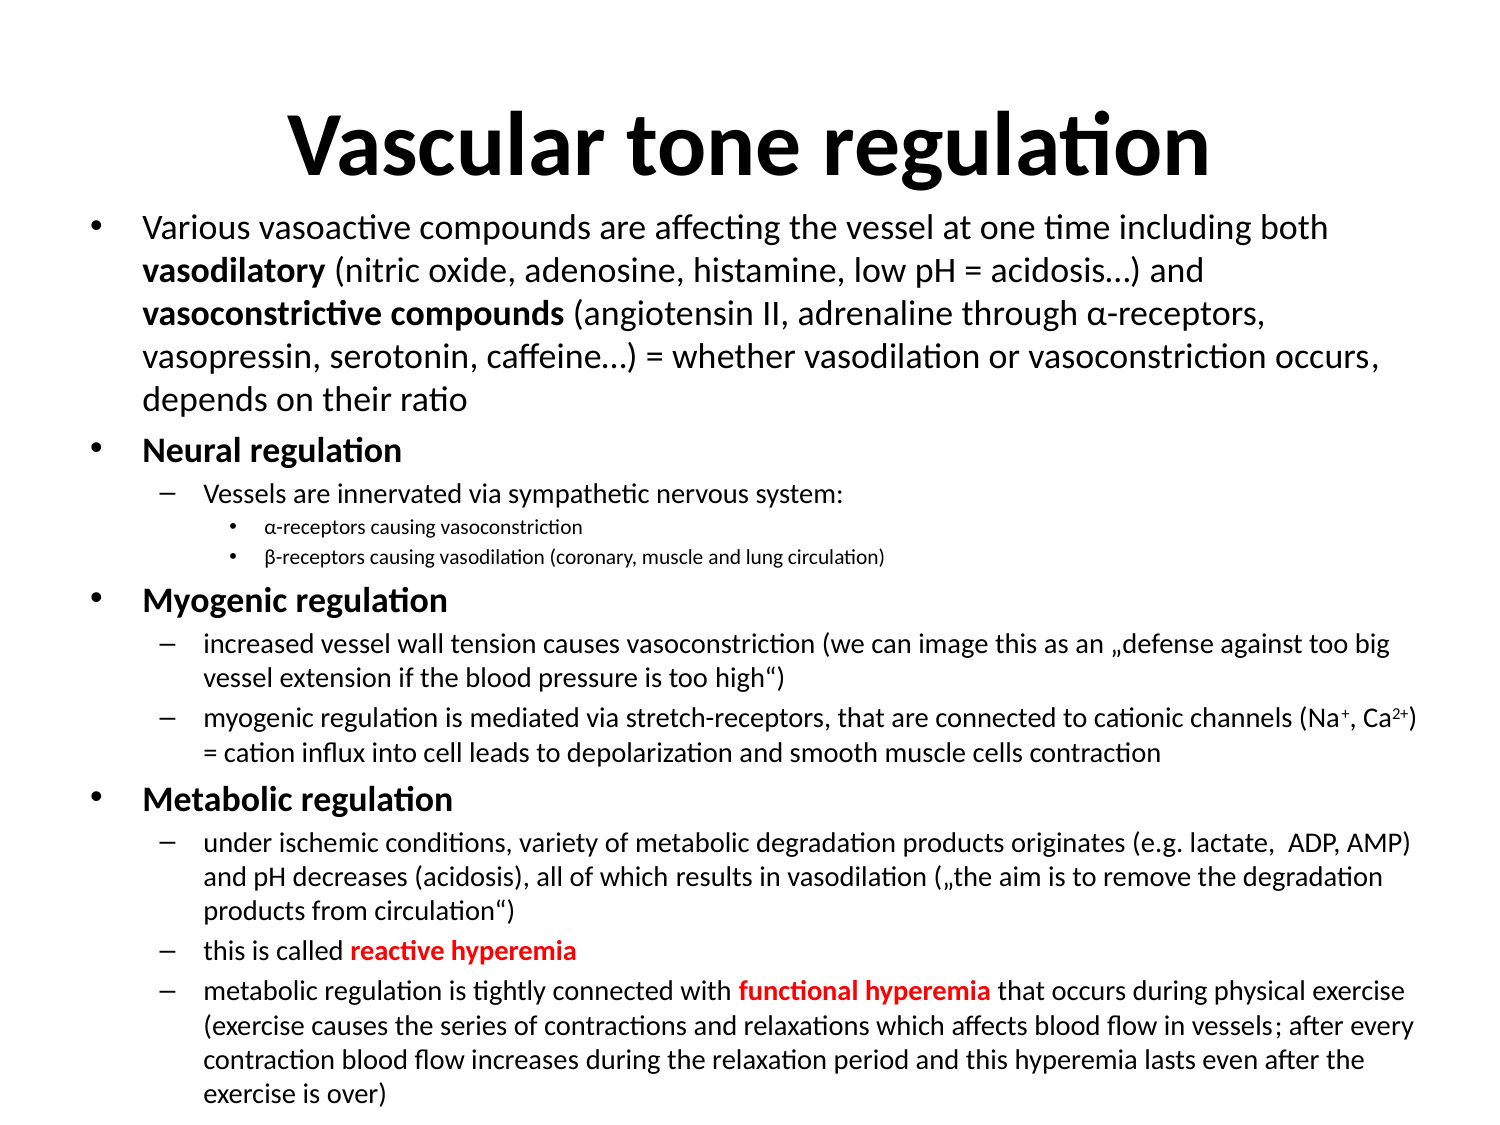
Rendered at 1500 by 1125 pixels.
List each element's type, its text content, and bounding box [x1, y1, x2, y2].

title Vascular tone regulation [75, 45, 1425, 196]
list Various vasoactive compounds are affecting the vessel at one time including both vasodilatory (nitric oxide, adenosine, histamine, low pH = acidosis…) and vasoconstrictive compounds (angiotensin II, adrenaline through α-receptors, vasopressin, serotonin, caffeine…) = whether vasodilation or vasoconstriction occurs, depends on their ratio Neural regulation Vessels are innervated via sympathetic nervous system: α-receptors causing vasoconstriction β-receptors causing vasodilation (coronary, muscle and lung circulation) Myogenic regulation increased vessel wall tension causes vasoconstriction (we can image this as an „defense against too big vessel extension if the blood pressure is too high“) myogenic regulation is mediated via stretch-receptors, that are connected to cationic channels (Na+, Ca2+) = cation influx into cell leads to depolarization and smooth muscle cells contraction Metabolic regulation under ischemic conditions, variety of metabolic degradation products originates (e.g. lactate, ADP, AMP) and pH decreases (acidosis), all of which results in vasodilation („the aim is to remove the degradation products from circulation“) this is called reactive hyperemia metabolic regulation is tightly connected with functional hyperemia that occurs during physical exercise (exercise causes the series of contractions and relaxations which affects blood flow in vessels; after every contraction blood flow increases during the relaxation period and this hyperemia lasts even after the exercise is over) [75, 196, 1447, 1125]
